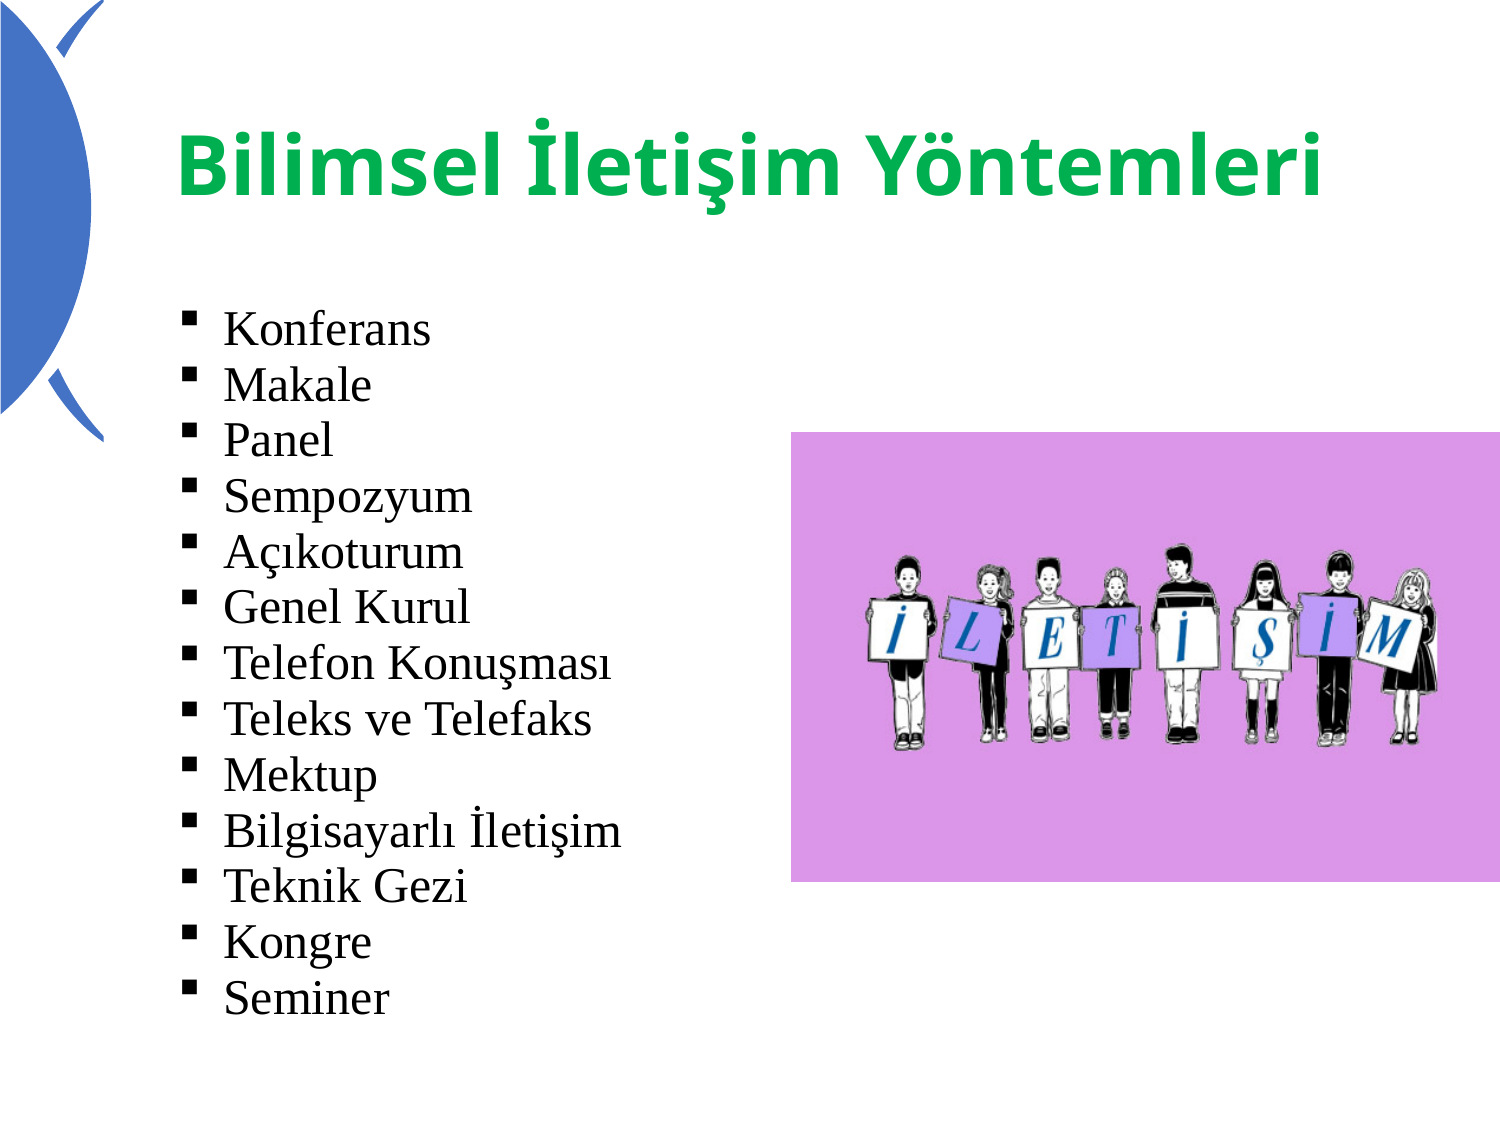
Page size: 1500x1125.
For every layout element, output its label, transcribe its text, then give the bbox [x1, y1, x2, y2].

picture [791, 432, 1500, 882]
list Konferans Makale Panel Sempozyum Açıkoturum Genel Kurul Telefon Konuşması Teleks ve Telefaks Mektup Bilgisayarlı İletişim Teknik Gezi Kongre Seminer [103, 299, 1397, 1094]
title Bilimsel İletişim Yöntemleri [103, 59, 1397, 278]
